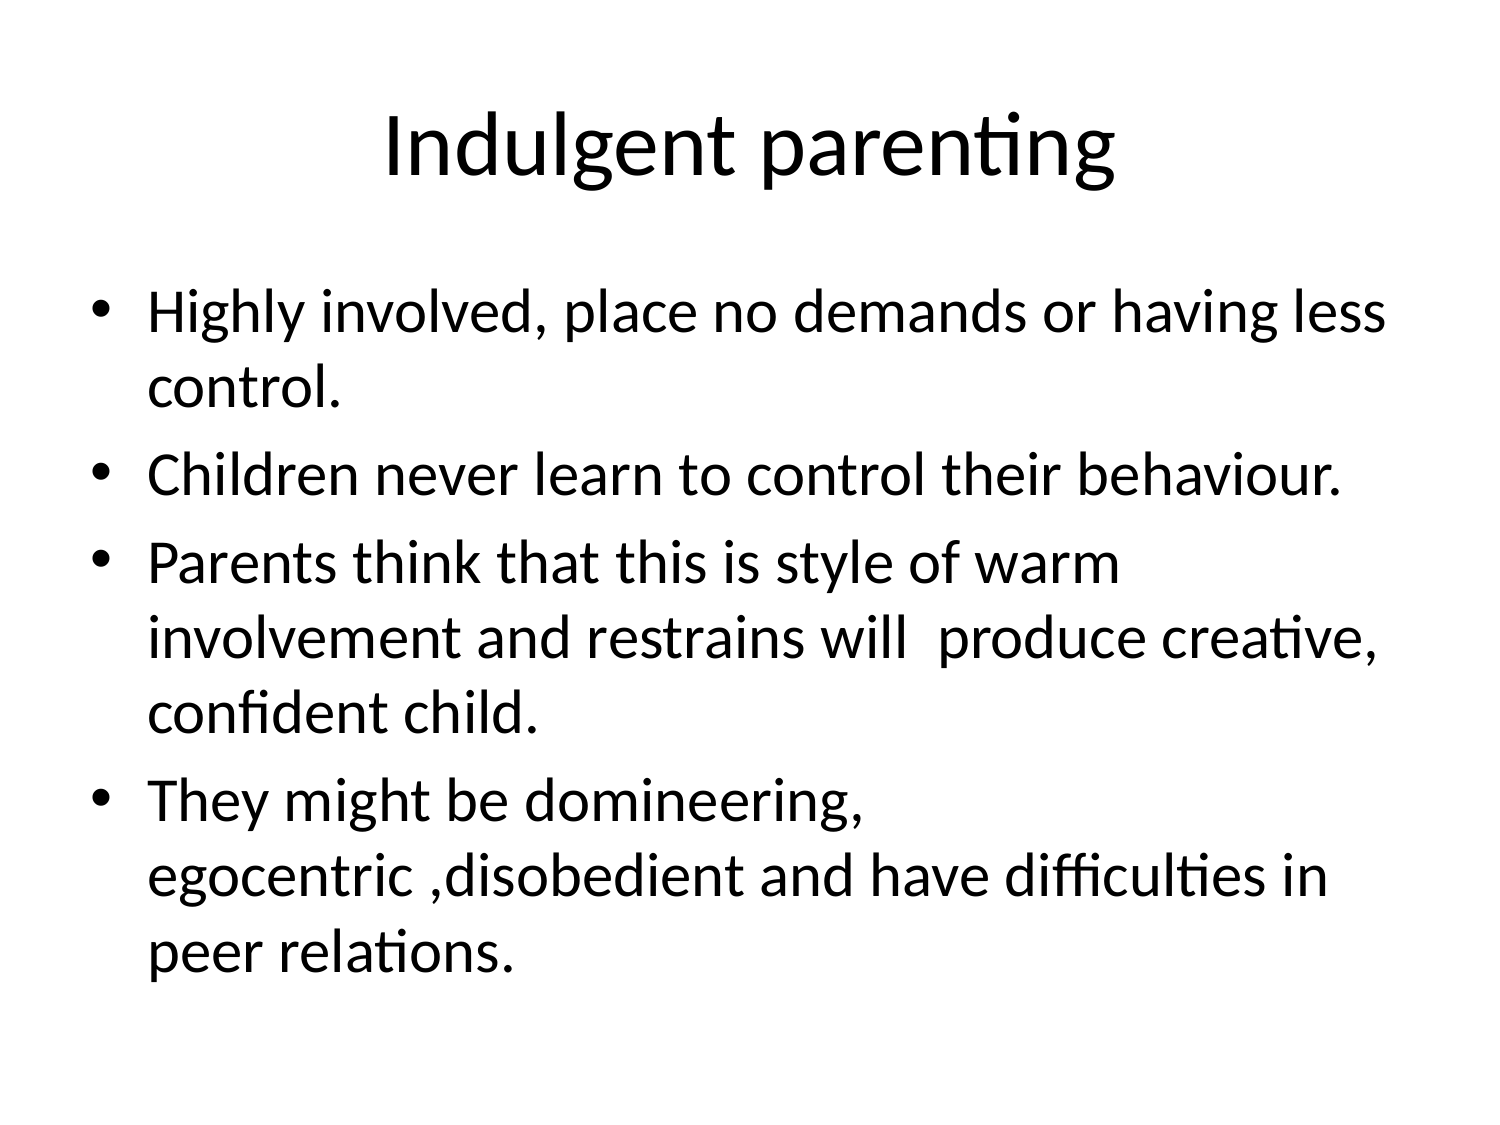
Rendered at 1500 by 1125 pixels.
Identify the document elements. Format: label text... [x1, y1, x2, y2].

list Highly involved, place no demands or having less control. Children never learn to control their behaviour. Parents think that this is style of warm involvement and restrains will produce creative, confident child. They might be domineering, egocentric ,disobedient and have difficulties in peer relations. [75, 262, 1425, 1005]
title Indulgent parenting [75, 45, 1425, 233]
